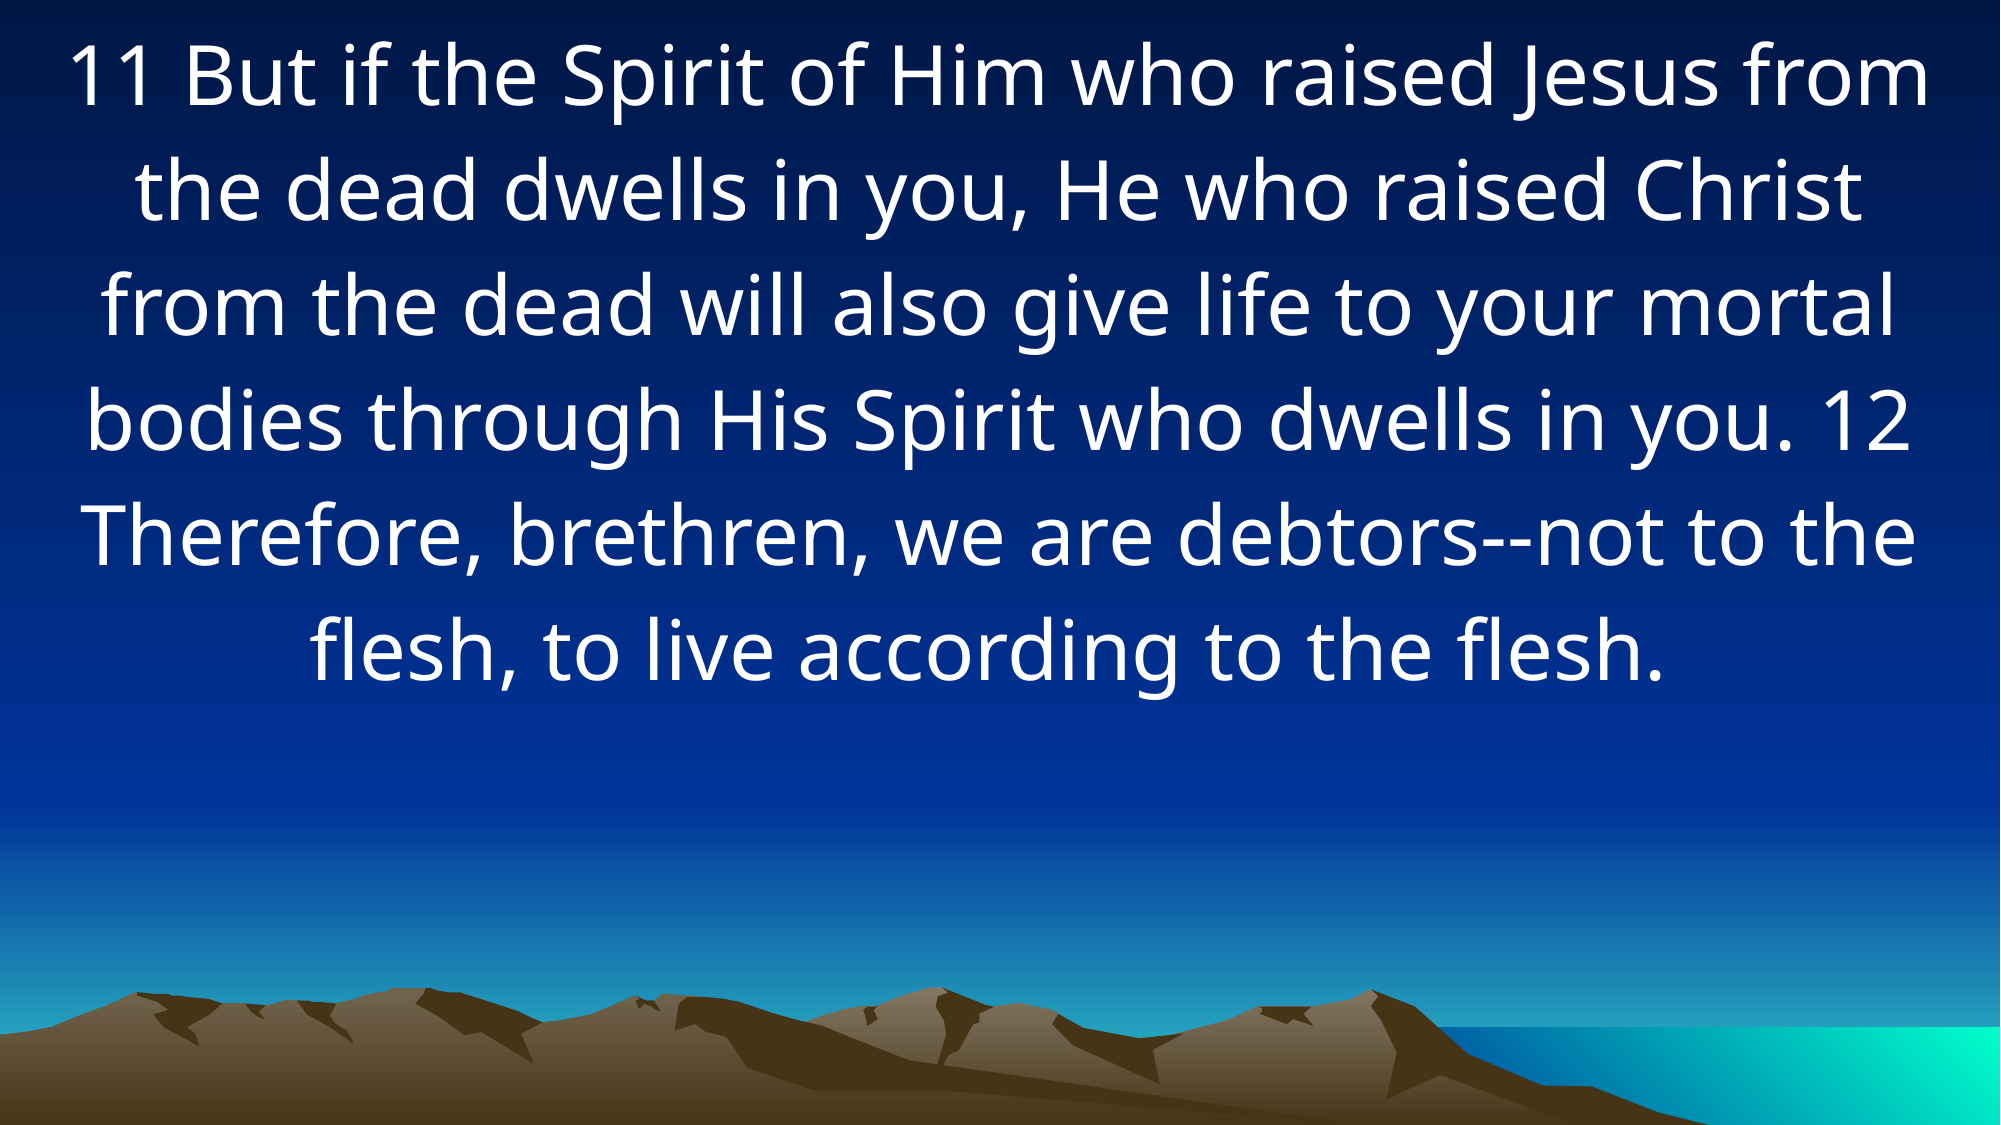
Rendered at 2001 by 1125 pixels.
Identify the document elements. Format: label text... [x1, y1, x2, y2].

text_box 11 But if the Spirit of Him who raised Jesus from the dead dwells in you, He who raised Christ from the dead will also give life to your mortal bodies through His Spirit who dwells in you. 12 Therefore, brethren, we are debtors--not to the flesh, to live according to the flesh. [24, 0, 1975, 825]
